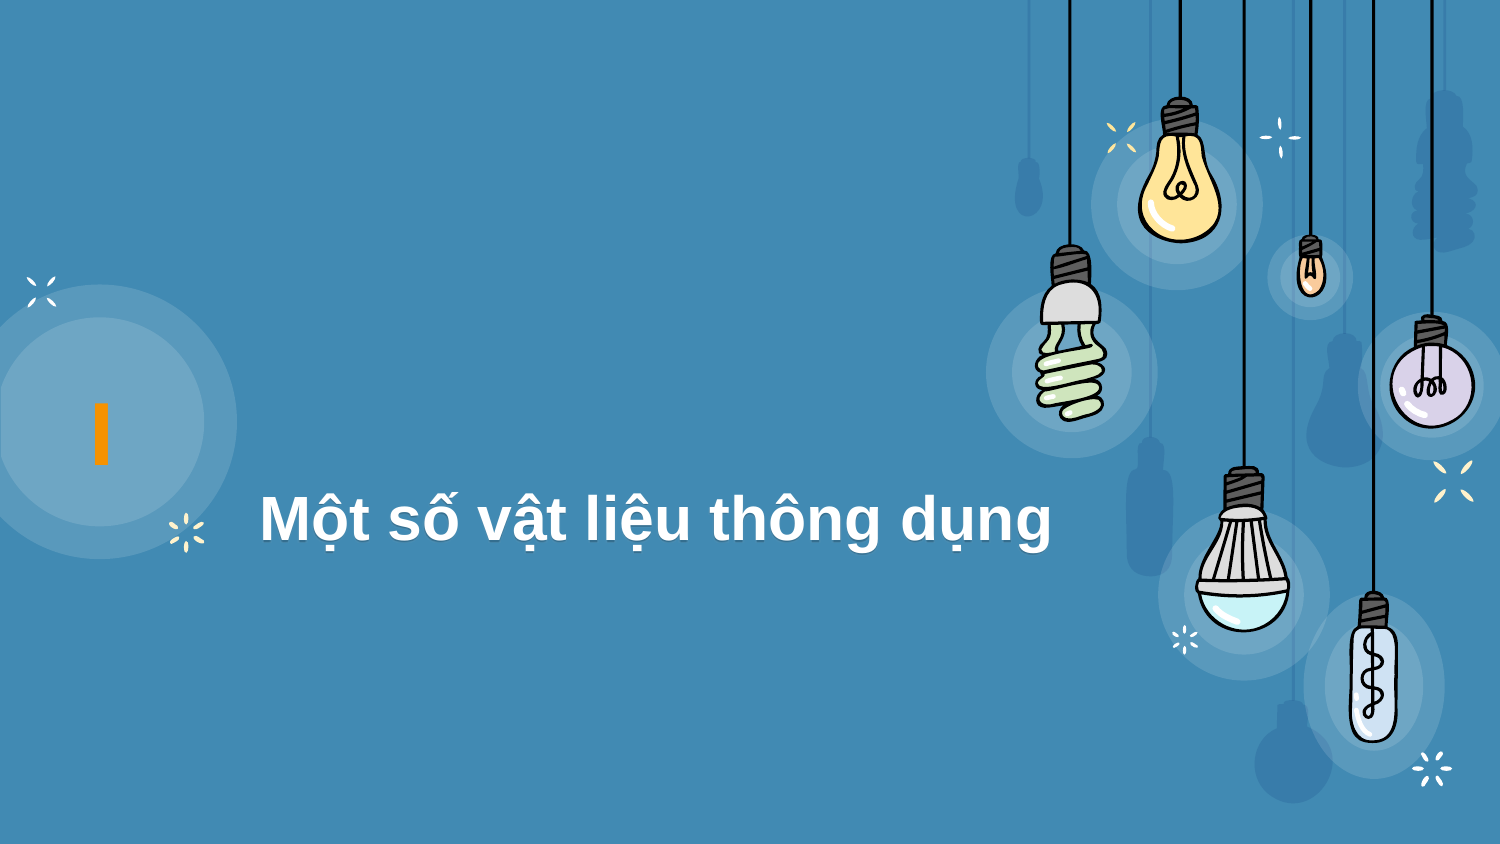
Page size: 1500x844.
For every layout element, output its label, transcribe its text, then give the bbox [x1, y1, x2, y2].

title Một số vật liệu thông dụng [259, 353, 1188, 553]
text_box I [0, 369, 205, 490]
